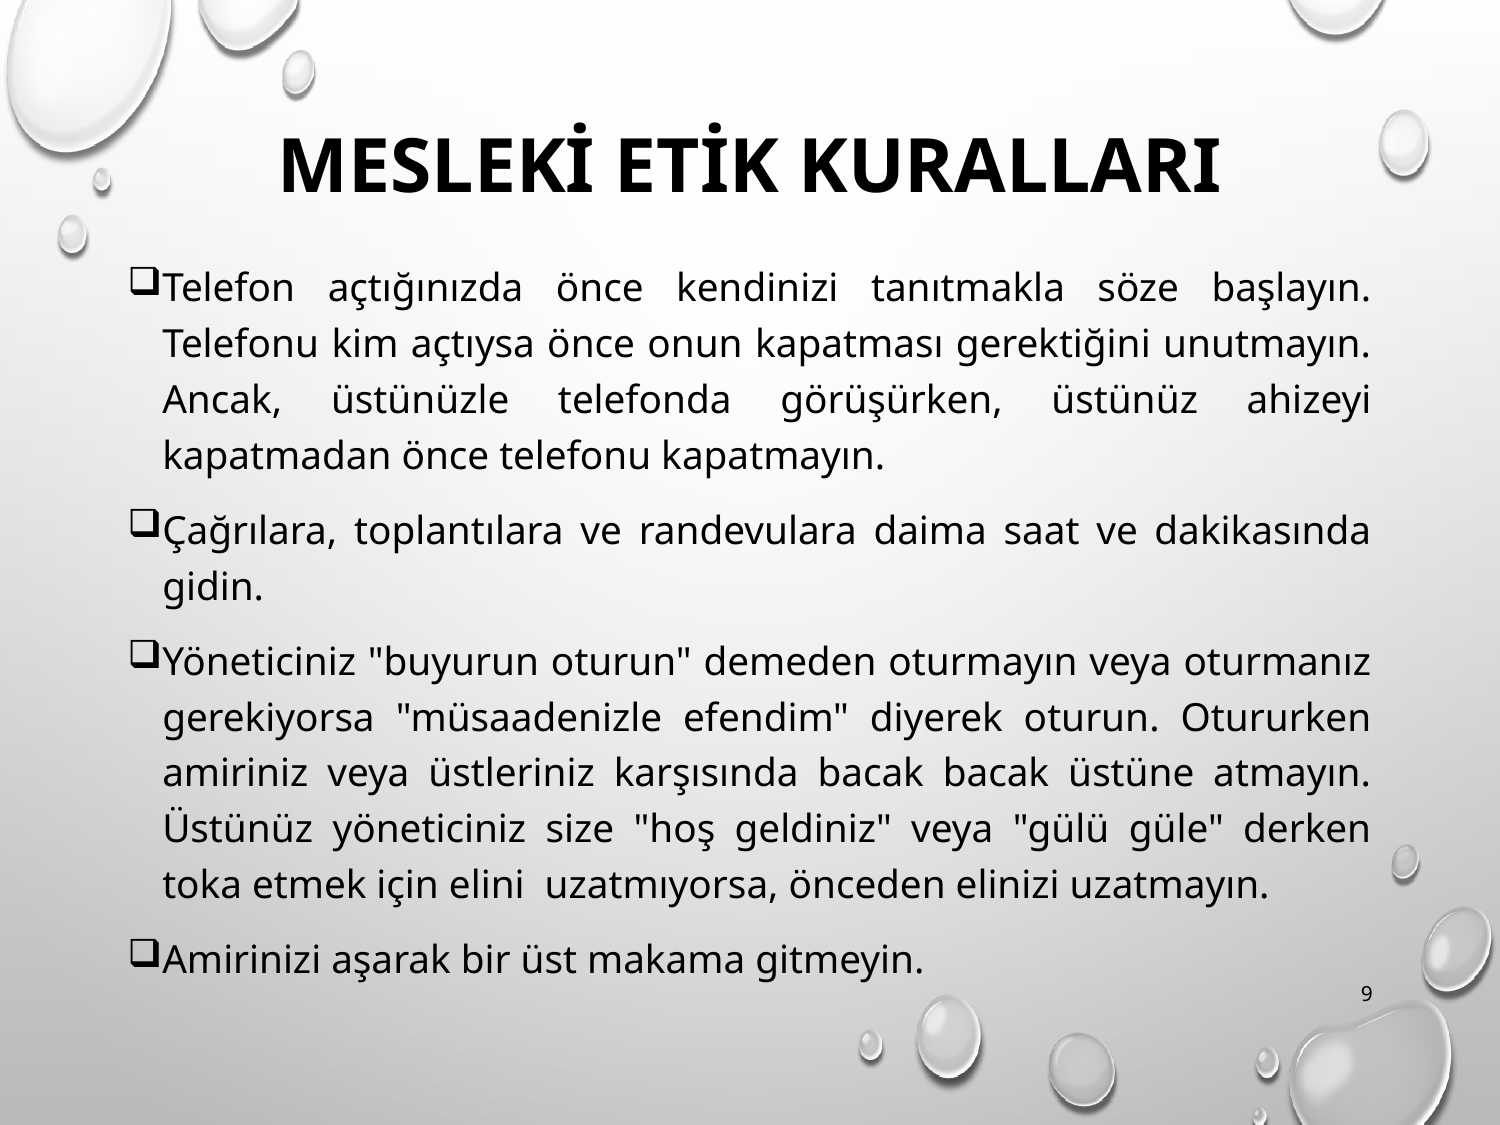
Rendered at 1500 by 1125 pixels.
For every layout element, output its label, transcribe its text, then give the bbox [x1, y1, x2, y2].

picture [0, 0, 1500, 1125]
title MESLEKİ ETİK KURALLARI [112, 101, 1388, 235]
slide_number 9 [1293, 965, 1388, 1025]
list Telefon açtığınızda önce kendinizi tanıtmakla söze başlayın. Telefonu kim açtıysa önce onun kapatması gerektiğini unutmayın. Ancak, üstünüzle telefonda görüşürken, üstünüz ahizeyi kapatmadan önce telefonu kapatmayın. Çağrılara, toplantılara ve randevulara daima saat ve dakikasında gidin. Yöneticiniz "buyurun oturun" demeden oturmayın veya oturmanız gerekiyorsa "müsaadenizle efendim" diyerek oturun. Otururken amiriniz veya üstleriniz karşısında bacak bacak üstüne atmayın. Üstünüz yöneticiniz size "hoş geldiniz" veya "gülü güle" derken toka etmek için elini uzatmıyorsa, önceden elinizi uzatmayın. Amirinizi aşarak bir üst makama gitmeyin. [112, 246, 1388, 1043]
